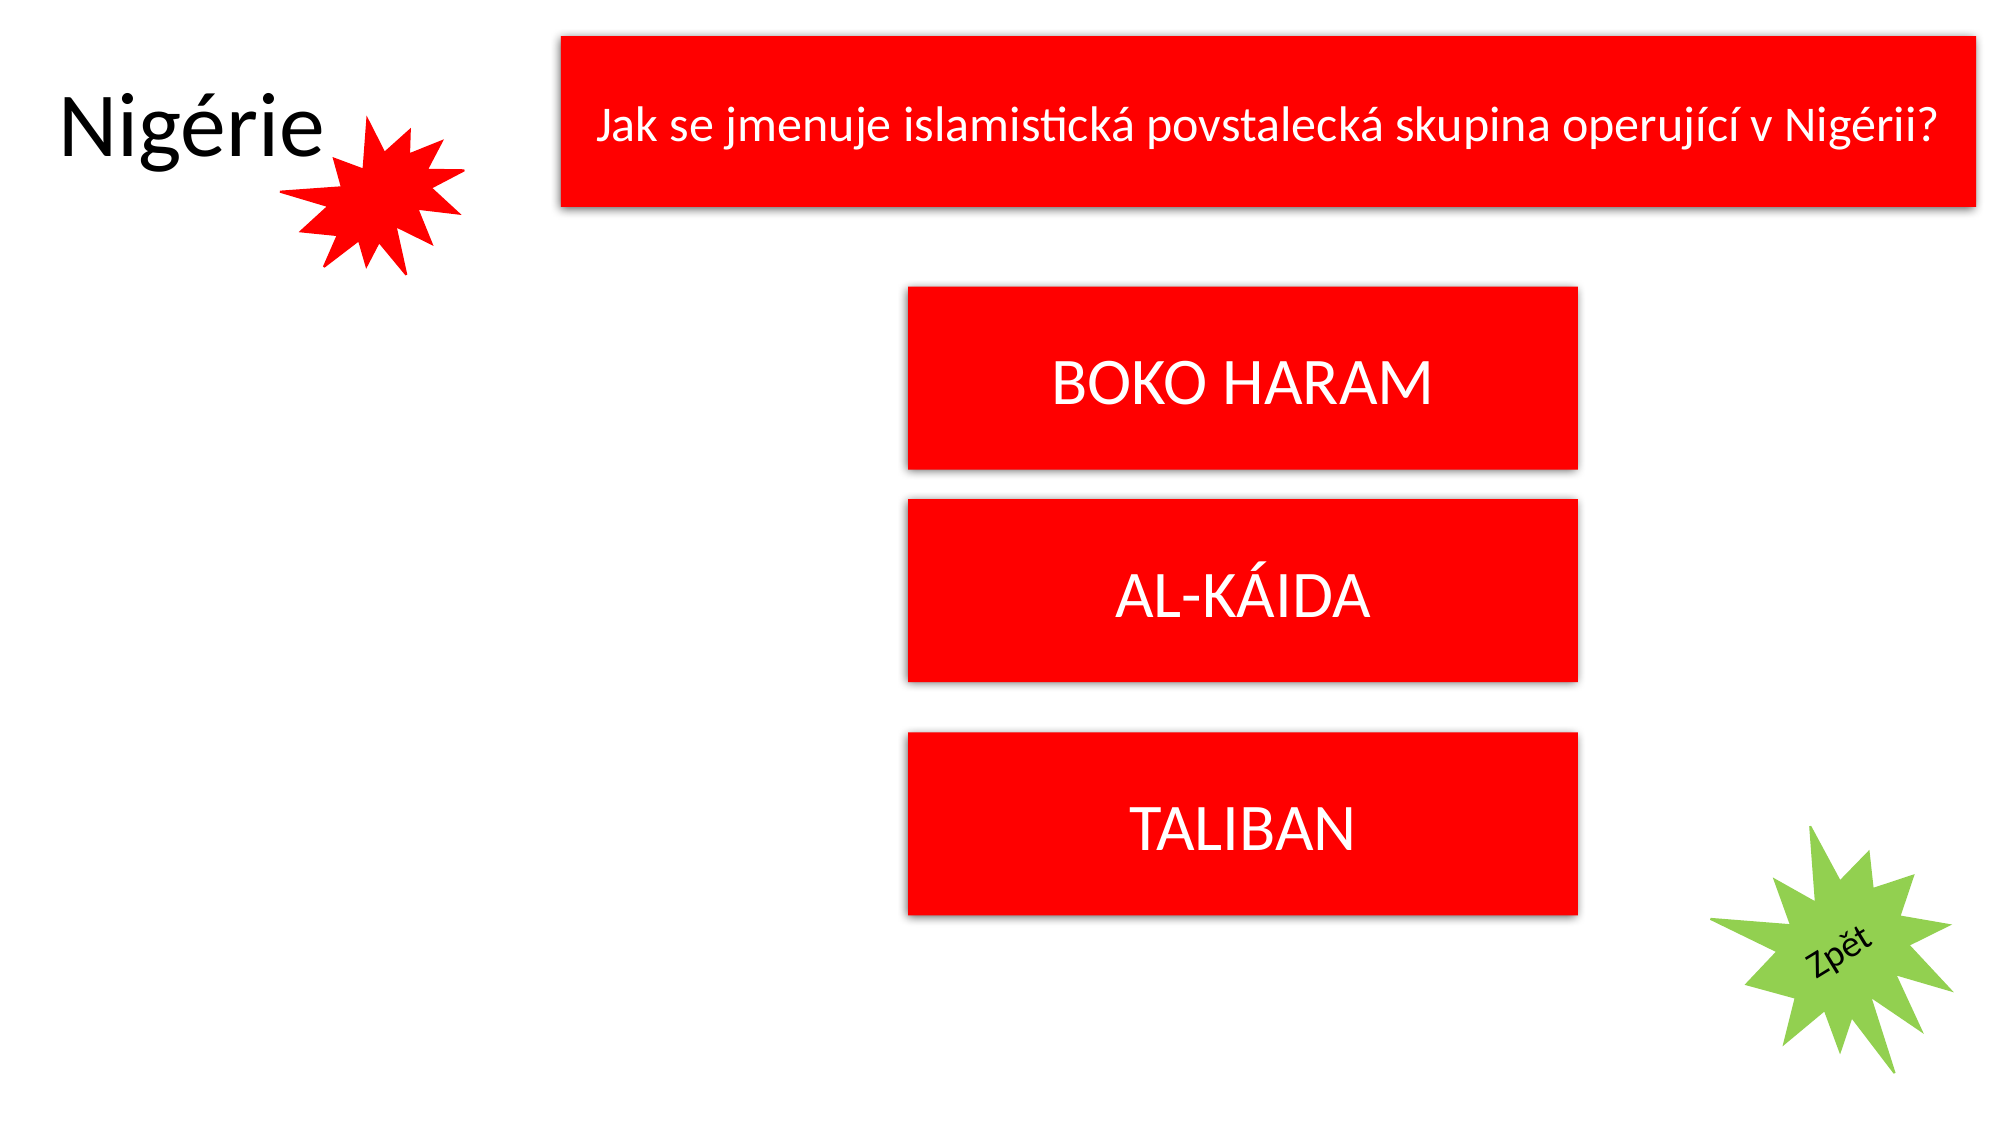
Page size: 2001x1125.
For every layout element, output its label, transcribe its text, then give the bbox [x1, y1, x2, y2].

text_box Zpět [1710, 825, 1954, 1074]
text_box TALIBAN [908, 732, 1578, 916]
text_box BOKO HARAM [908, 286, 1578, 470]
text_box [279, 115, 465, 276]
text_box Jak se jmenuje islamistická povstalecká skupina operující v Nigérii? [560, 36, 1977, 207]
text_box AL-KÁIDA [908, 499, 1578, 683]
text_box Nigérie [43, 57, 341, 183]
